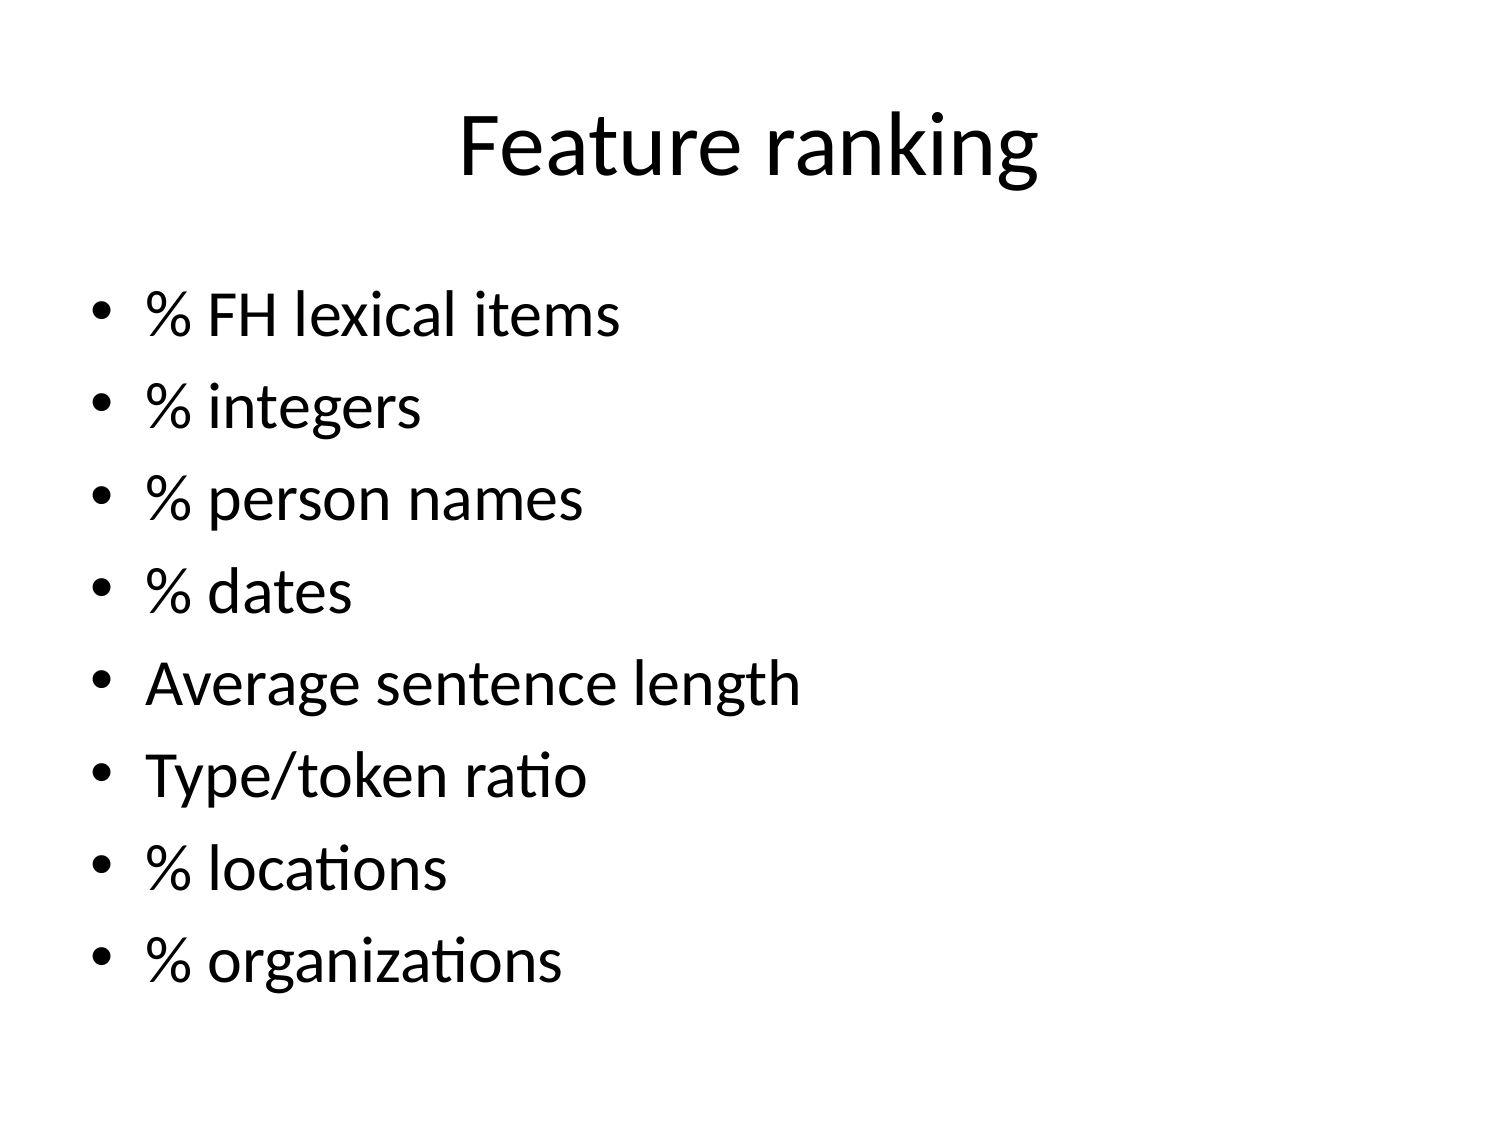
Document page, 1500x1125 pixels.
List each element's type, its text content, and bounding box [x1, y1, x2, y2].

title Feature ranking [75, 45, 1425, 233]
list % FH lexical items % integers % person names % dates Average sentence length Type/token ratio % locations % organizations [75, 262, 1425, 1005]
